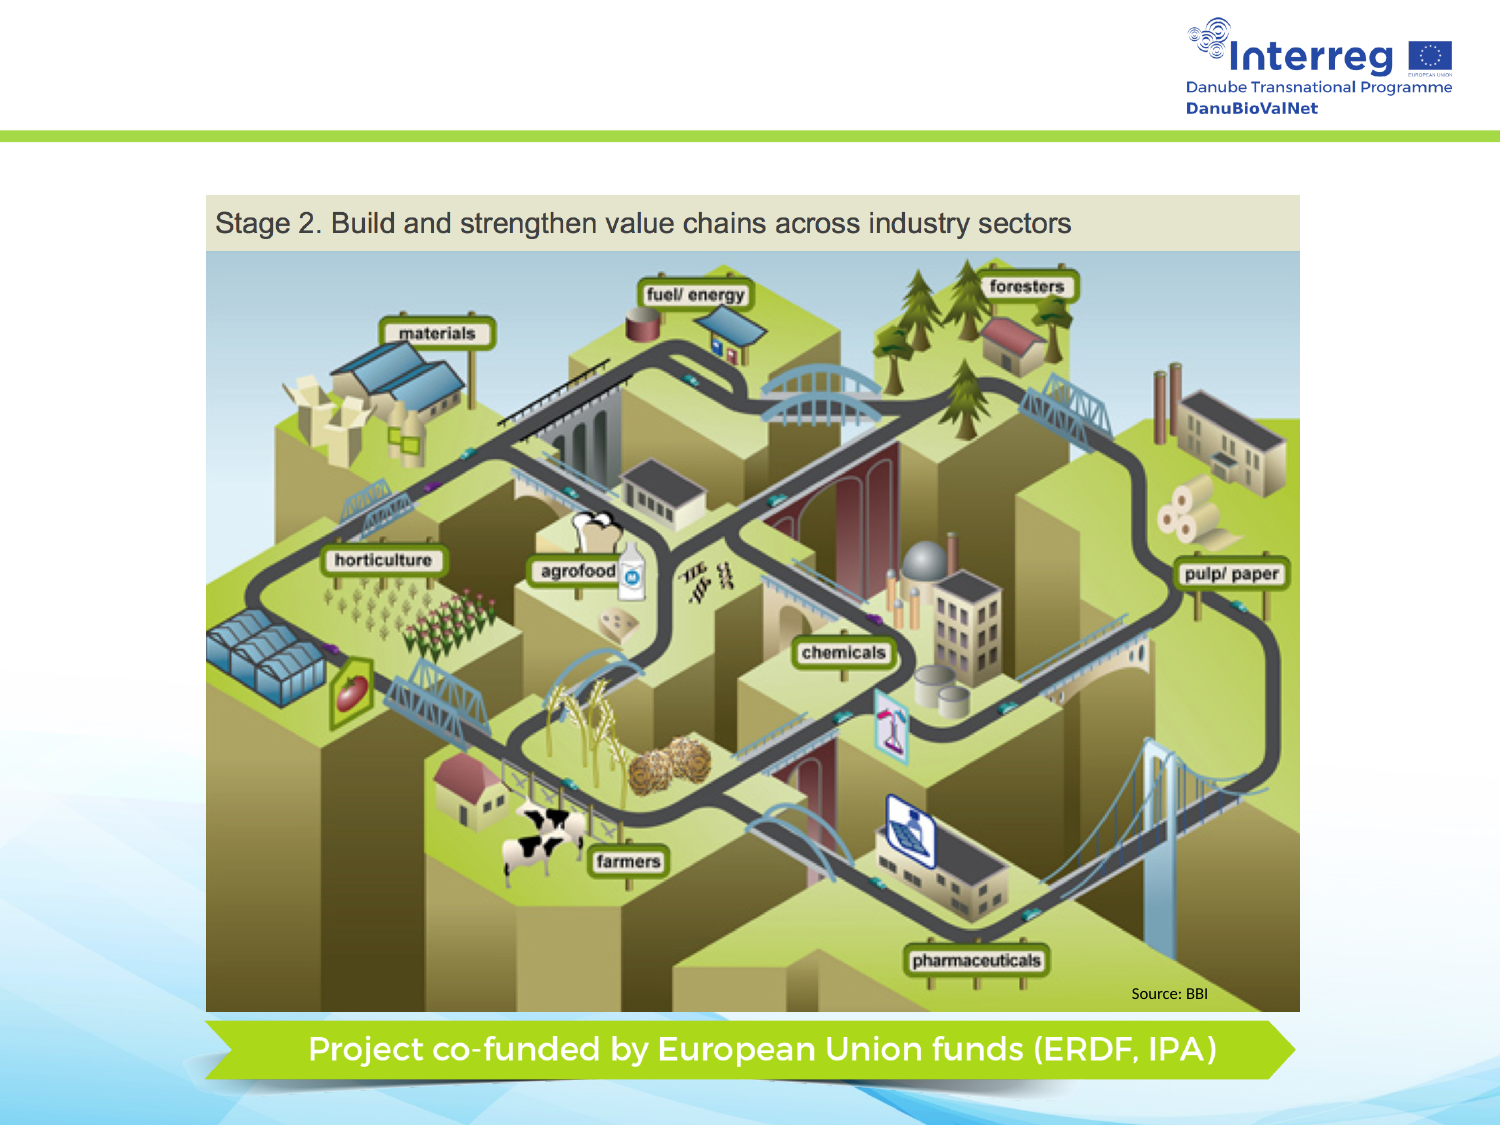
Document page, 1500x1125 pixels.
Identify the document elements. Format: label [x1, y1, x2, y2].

picture [0, 194, 1500, 1125]
picture [1187, 17, 1452, 114]
